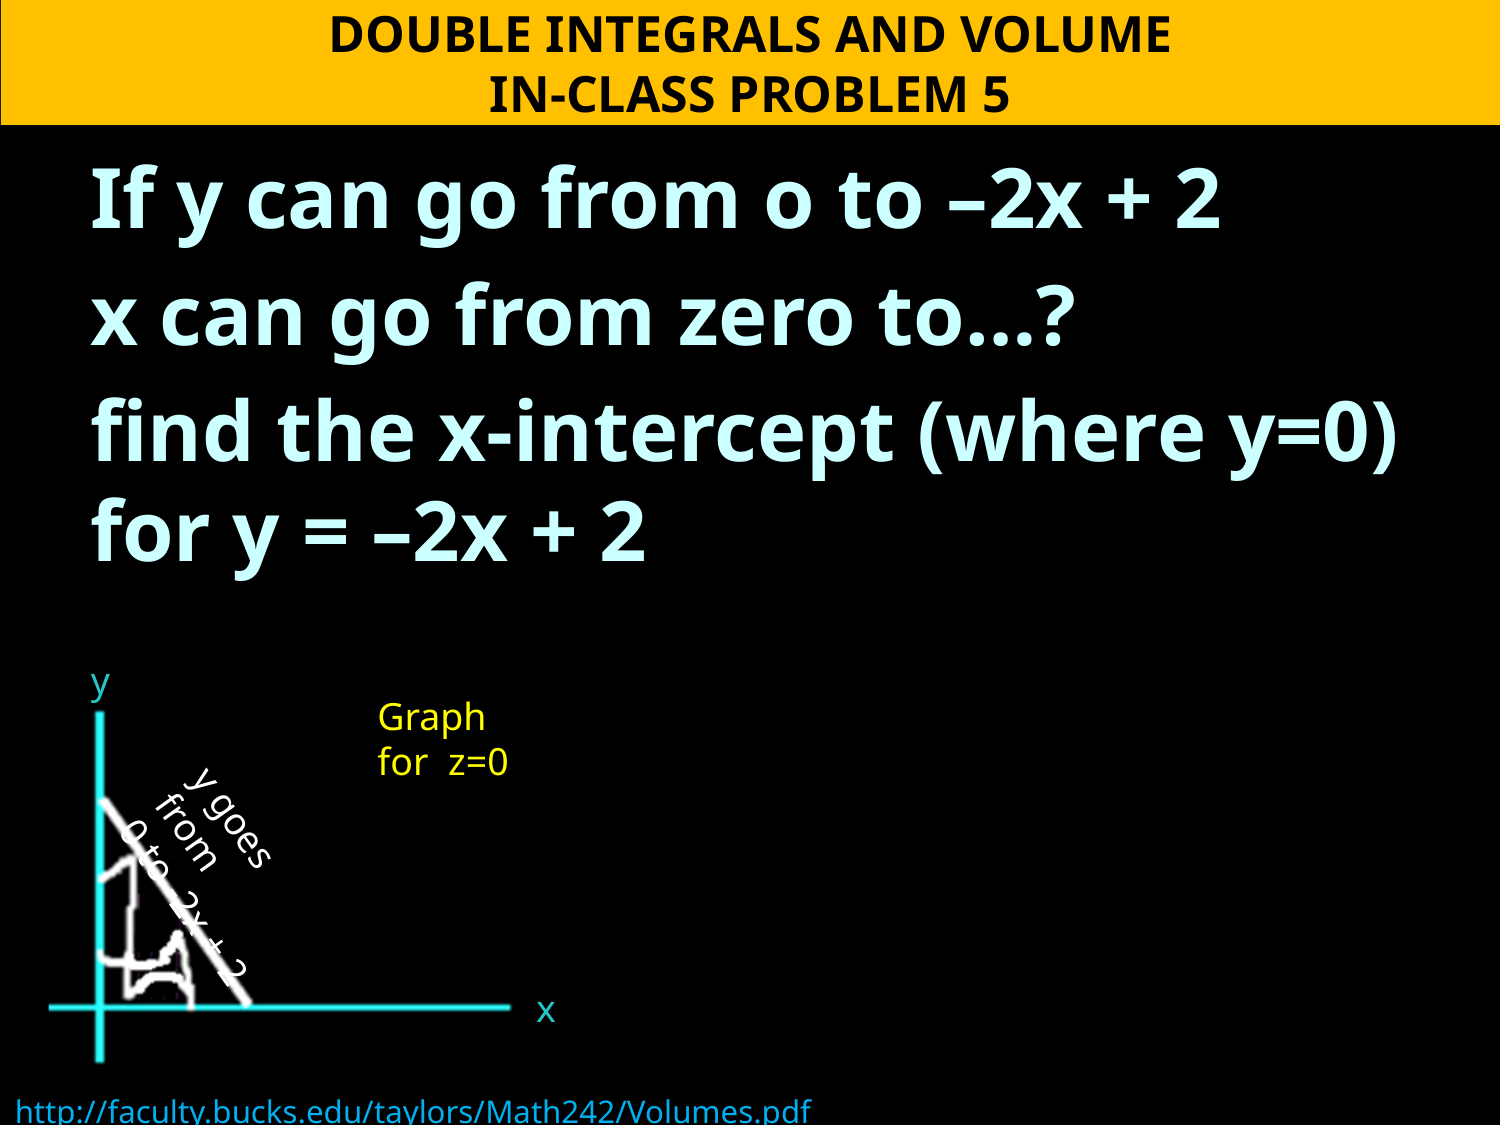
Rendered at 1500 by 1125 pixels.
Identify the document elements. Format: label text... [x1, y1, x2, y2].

list If y can go from o to –2x + 2 x can go from zero to…? find the x-intercept (where y=0) for y = –2x + 2 [75, 137, 1425, 1063]
text_box http://faculty.bucks.edu/taylors/Math242/Volumes.pdf [0, 1084, 1125, 1125]
text_box DOUBLE INTEGRALS AND VOLUME IN-CLASS PROBLEM 5 [0, 0, 1500, 125]
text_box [24, 649, 588, 1088]
